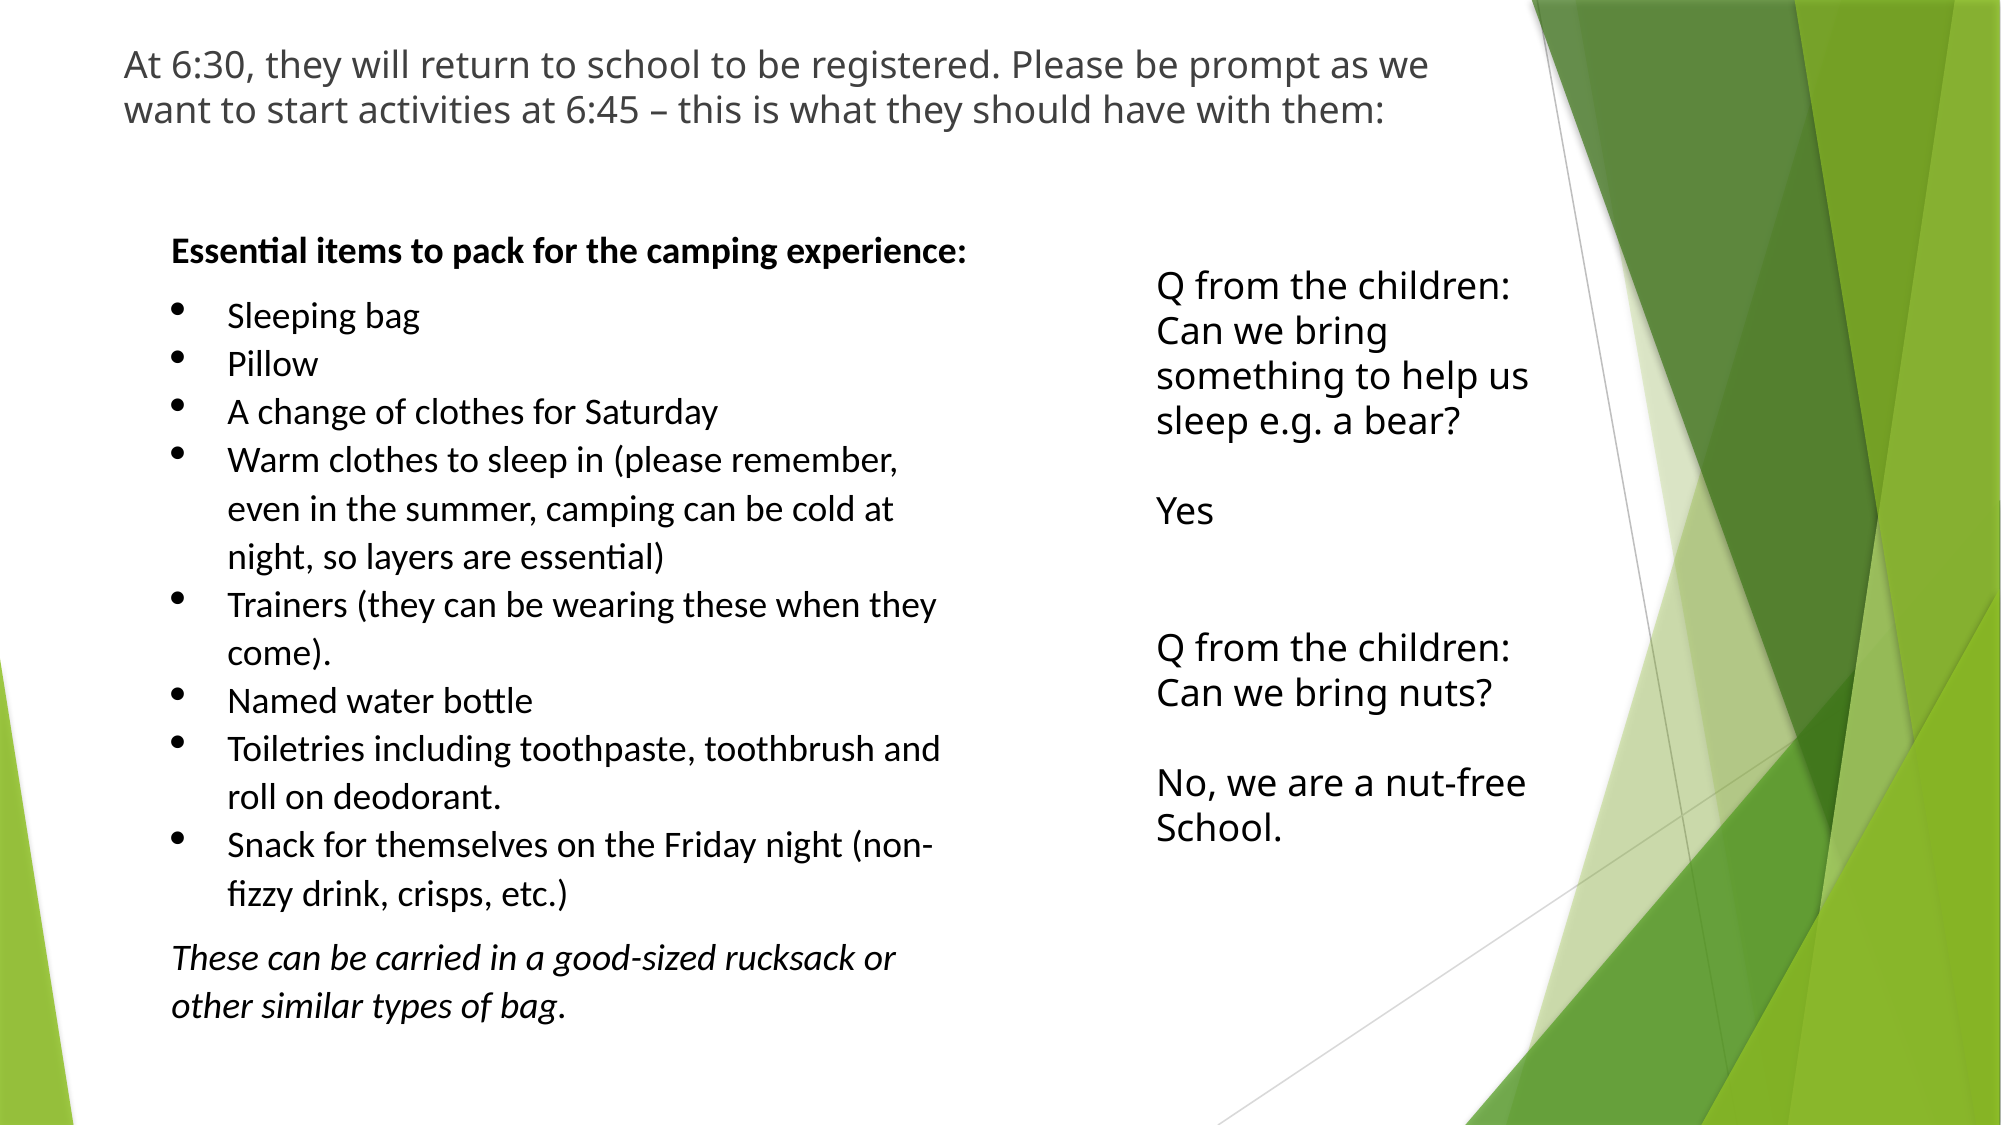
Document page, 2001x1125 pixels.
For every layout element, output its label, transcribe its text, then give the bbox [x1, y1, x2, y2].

text_box Essential items to pack for the camping experience: Sleeping bag Pillow A change of clothes for Saturday Warm clothes to sleep in (please remember, even in the summer, camping can be cold at night, so layers are essential) Trainers (they can be wearing these when they come). Named water bottle Toiletries including toothpaste, toothbrush and roll on deodorant. Snack for themselves on the Friday night (non-fizzy drink, crisps, etc.) These can be carried in a good-sized rucksack or other similar types of bag. [156, 215, 985, 1034]
text_box Q from the children: Can we bring nuts? No, we are a nut-free School. [1141, 616, 1546, 857]
list At 6:30, they will return to school to be registered. Please be prompt as we want to start activities at 6:45 – this is what they should have with them: [108, 33, 1520, 266]
text_box Q from the children: Can we bring something to help us sleep e.g. a bear? Yes [1141, 254, 1546, 540]
